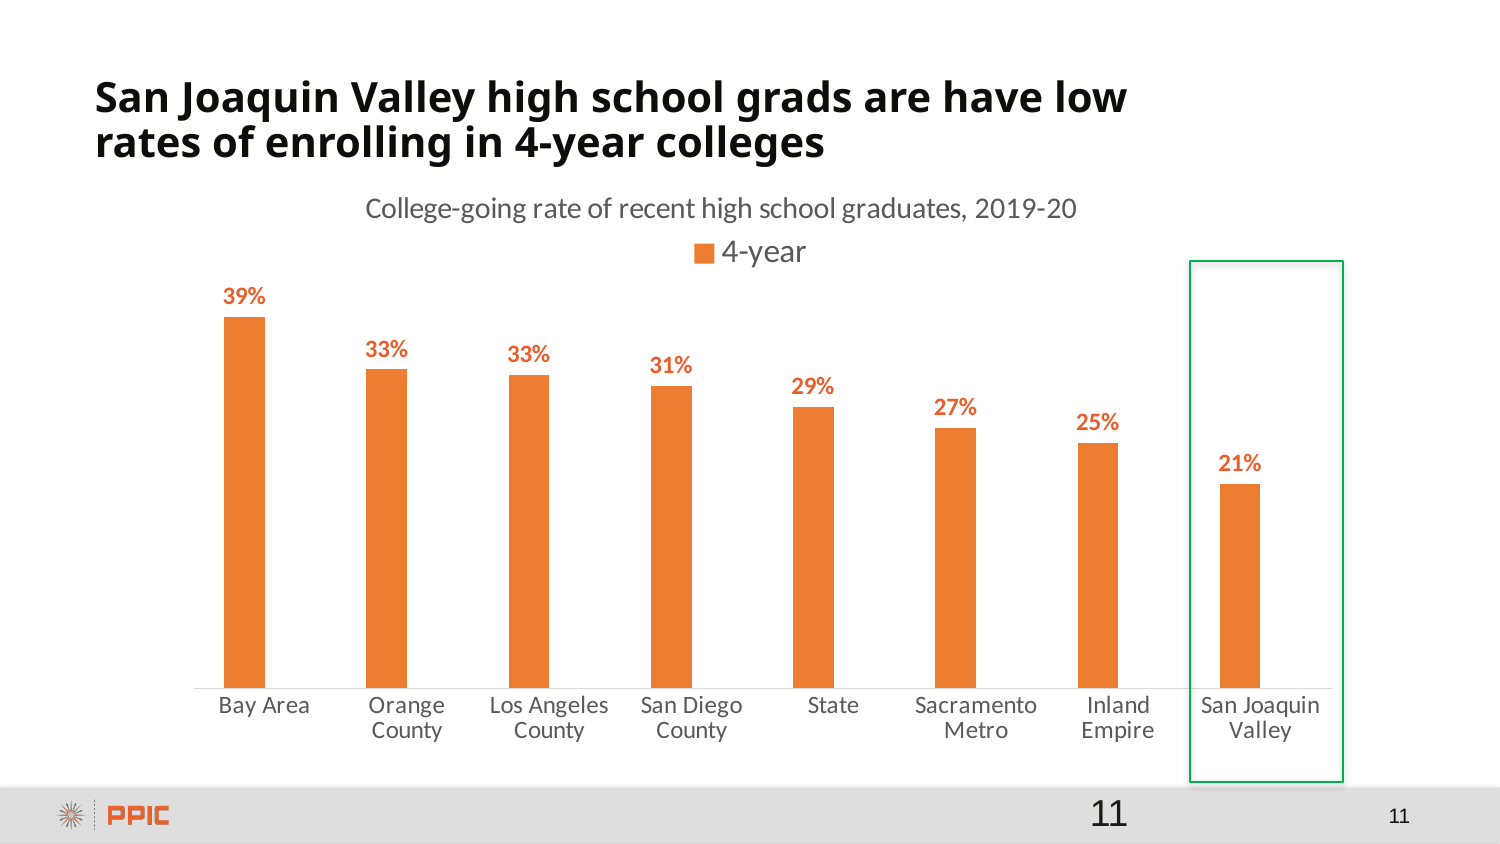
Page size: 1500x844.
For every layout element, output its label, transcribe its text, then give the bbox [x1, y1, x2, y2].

title San Joaquin Valley high school grads are have low rates of enrolling in 4-year colleges [94, 76, 1200, 182]
slide_number 11 [1074, 782, 1425, 827]
chart [94, 182, 1367, 783]
